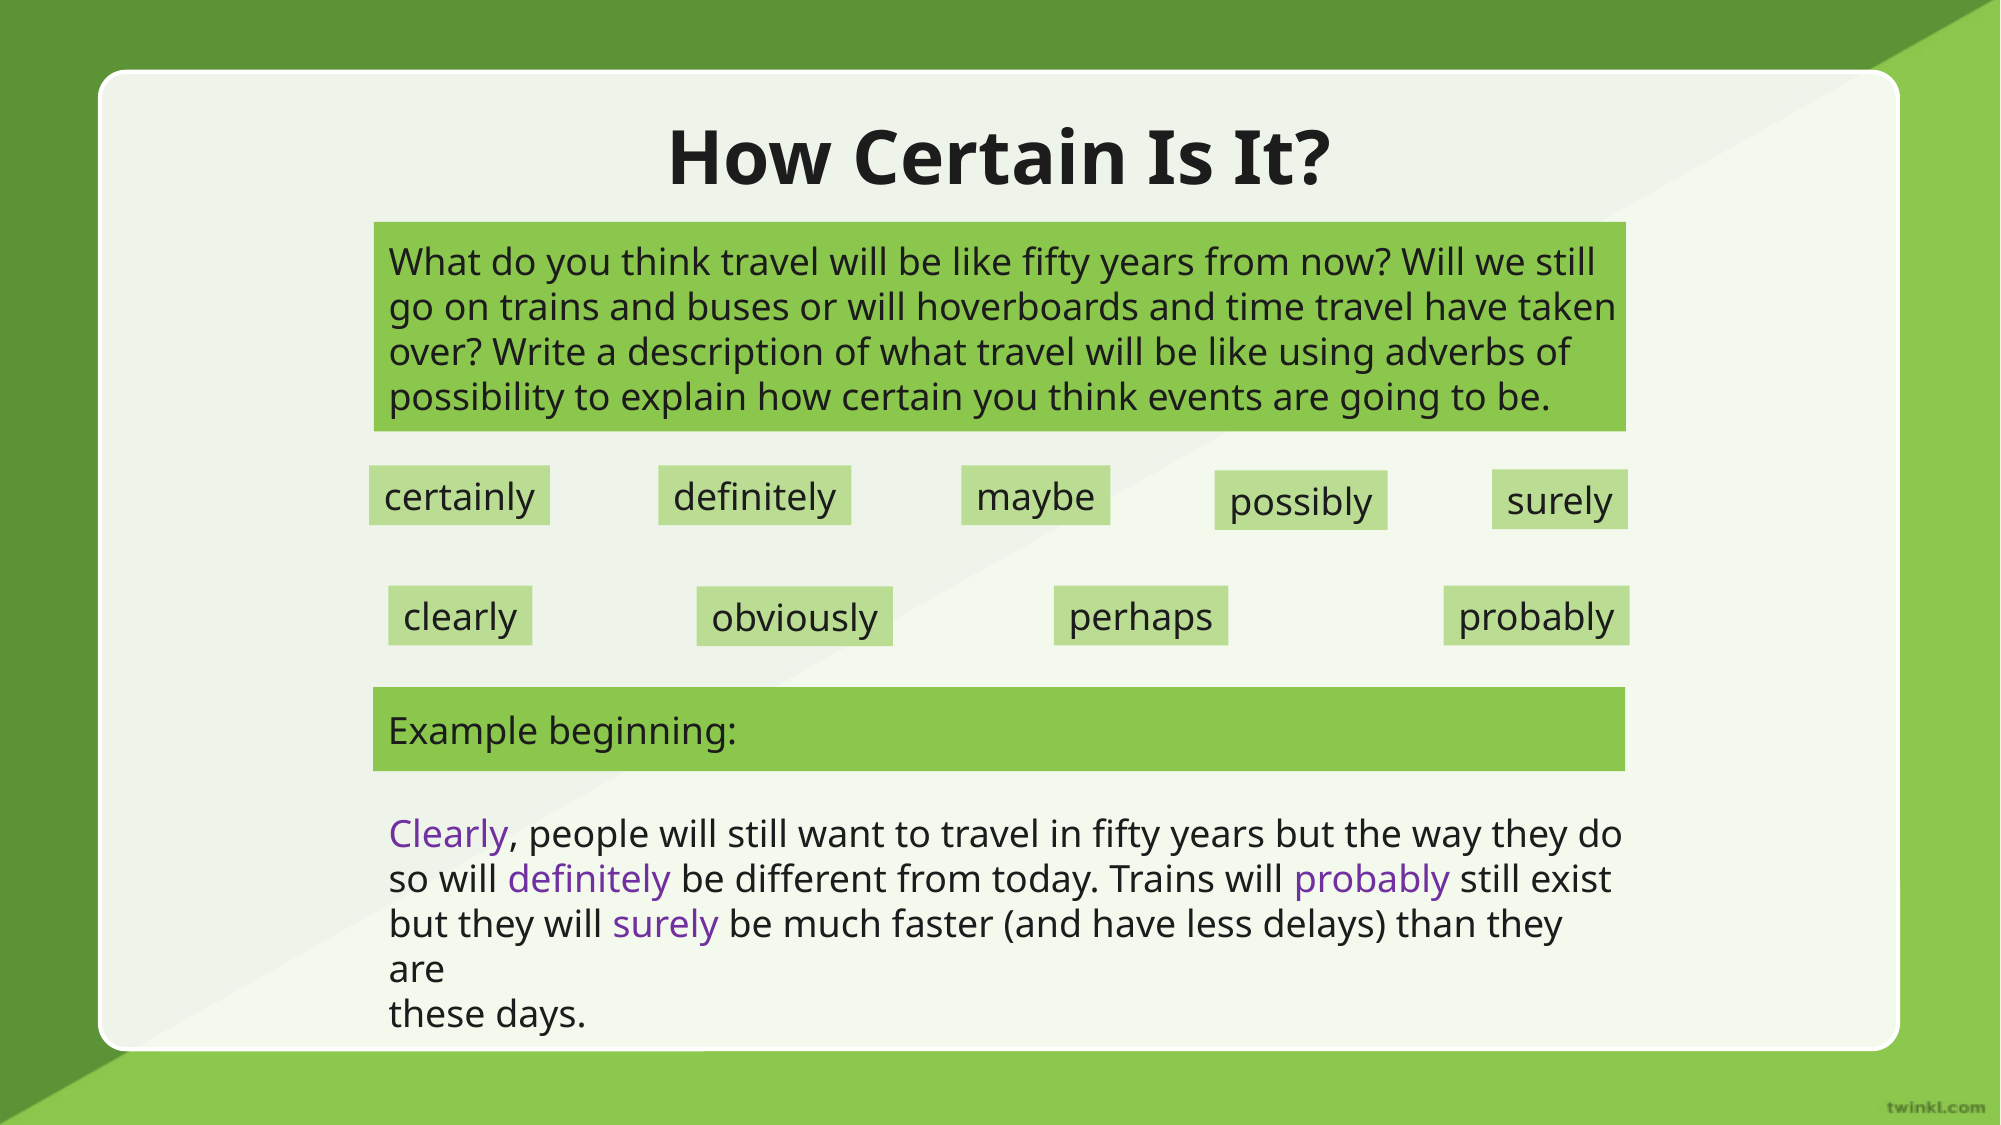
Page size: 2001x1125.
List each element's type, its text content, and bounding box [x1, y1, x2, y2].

text_box Example beginning: [372, 686, 1626, 772]
title How Certain Is It? [324, 78, 1674, 242]
text_box possibly [1214, 470, 1388, 530]
text_box perhaps [1053, 585, 1229, 646]
text_box surely [1492, 469, 1628, 530]
picture [0, 0, 2001, 1125]
text_box clearly [388, 585, 533, 646]
text_box obviously [696, 586, 893, 647]
text_box Clearly, people will still want to travel in fifty years but the way they do so will definitely be different from today. Trains will probably still exist but they will surely be much faster (and have less delays) than they are these days. [388, 798, 1626, 1048]
text_box certainly [369, 465, 550, 526]
text_box probably [1443, 585, 1630, 646]
text_box definitely [658, 465, 852, 526]
text_box [373, 221, 1627, 432]
text_box What do you think travel will be like fifty years from now? Will we still go on trains and buses or will hoverboards and time travel have taken over? Write a description of what travel will be like using adverbs of possibility to explain how certain you think events are going to be. [388, 226, 1626, 430]
text_box maybe [961, 465, 1111, 526]
